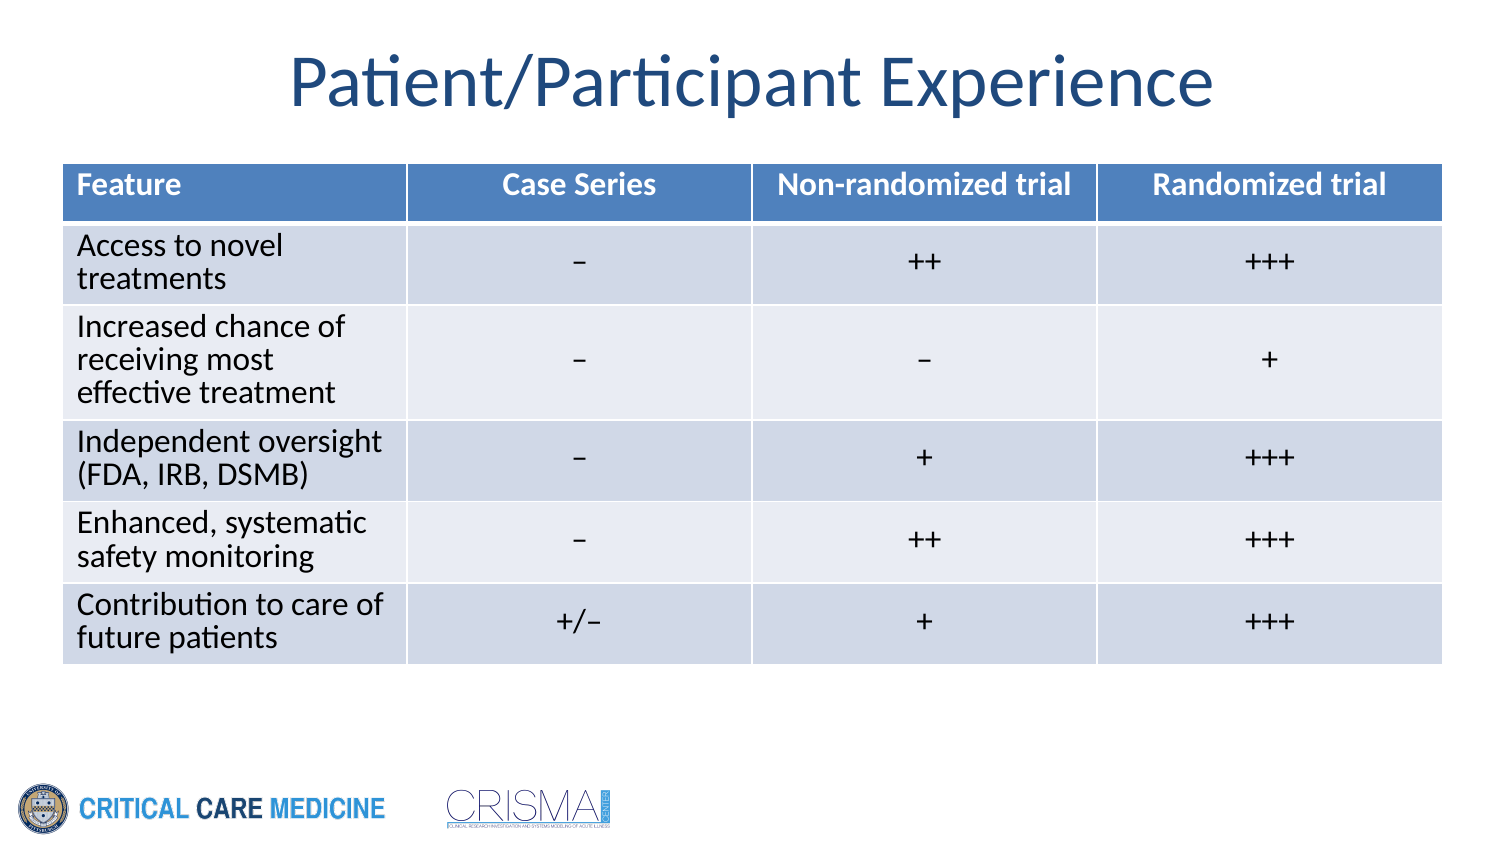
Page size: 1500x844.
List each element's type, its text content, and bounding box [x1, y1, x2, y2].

table_cell – [408, 421, 751, 501]
table_cell Independent oversight (FDA, IRB, DSMB) [63, 421, 406, 501]
table_header Randomized trial [1098, 164, 1442, 221]
table_cell Increased chance of receiving most effective treatment [63, 306, 406, 419]
table_cell ++ [753, 502, 1096, 582]
table_cell ++ [753, 226, 1096, 304]
table_cell – [408, 306, 751, 419]
table_cell + [753, 584, 1096, 664]
table_header Feature [63, 164, 406, 221]
title Patient/Participant Experience [29, 18, 1476, 134]
table_cell + [753, 421, 1096, 501]
picture [443, 771, 620, 844]
table_cell – [753, 306, 1096, 419]
table_cell +++ [1098, 226, 1442, 304]
table_cell + [1098, 306, 1442, 419]
table_cell – [408, 502, 751, 582]
picture [10, 761, 393, 844]
table_header Case Series [408, 164, 751, 221]
table_cell +++ [1098, 421, 1442, 501]
table_cell – [408, 226, 751, 304]
table_cell +/– [408, 584, 751, 664]
table_cell Contribution to care of future patients [63, 584, 406, 664]
table_cell +++ [1098, 502, 1442, 582]
table_header Non-randomized trial [753, 164, 1096, 221]
table_cell Enhanced, systematic safety monitoring [63, 502, 406, 582]
table_cell +++ [1098, 584, 1442, 664]
table_cell Access to novel treatments [63, 226, 406, 304]
